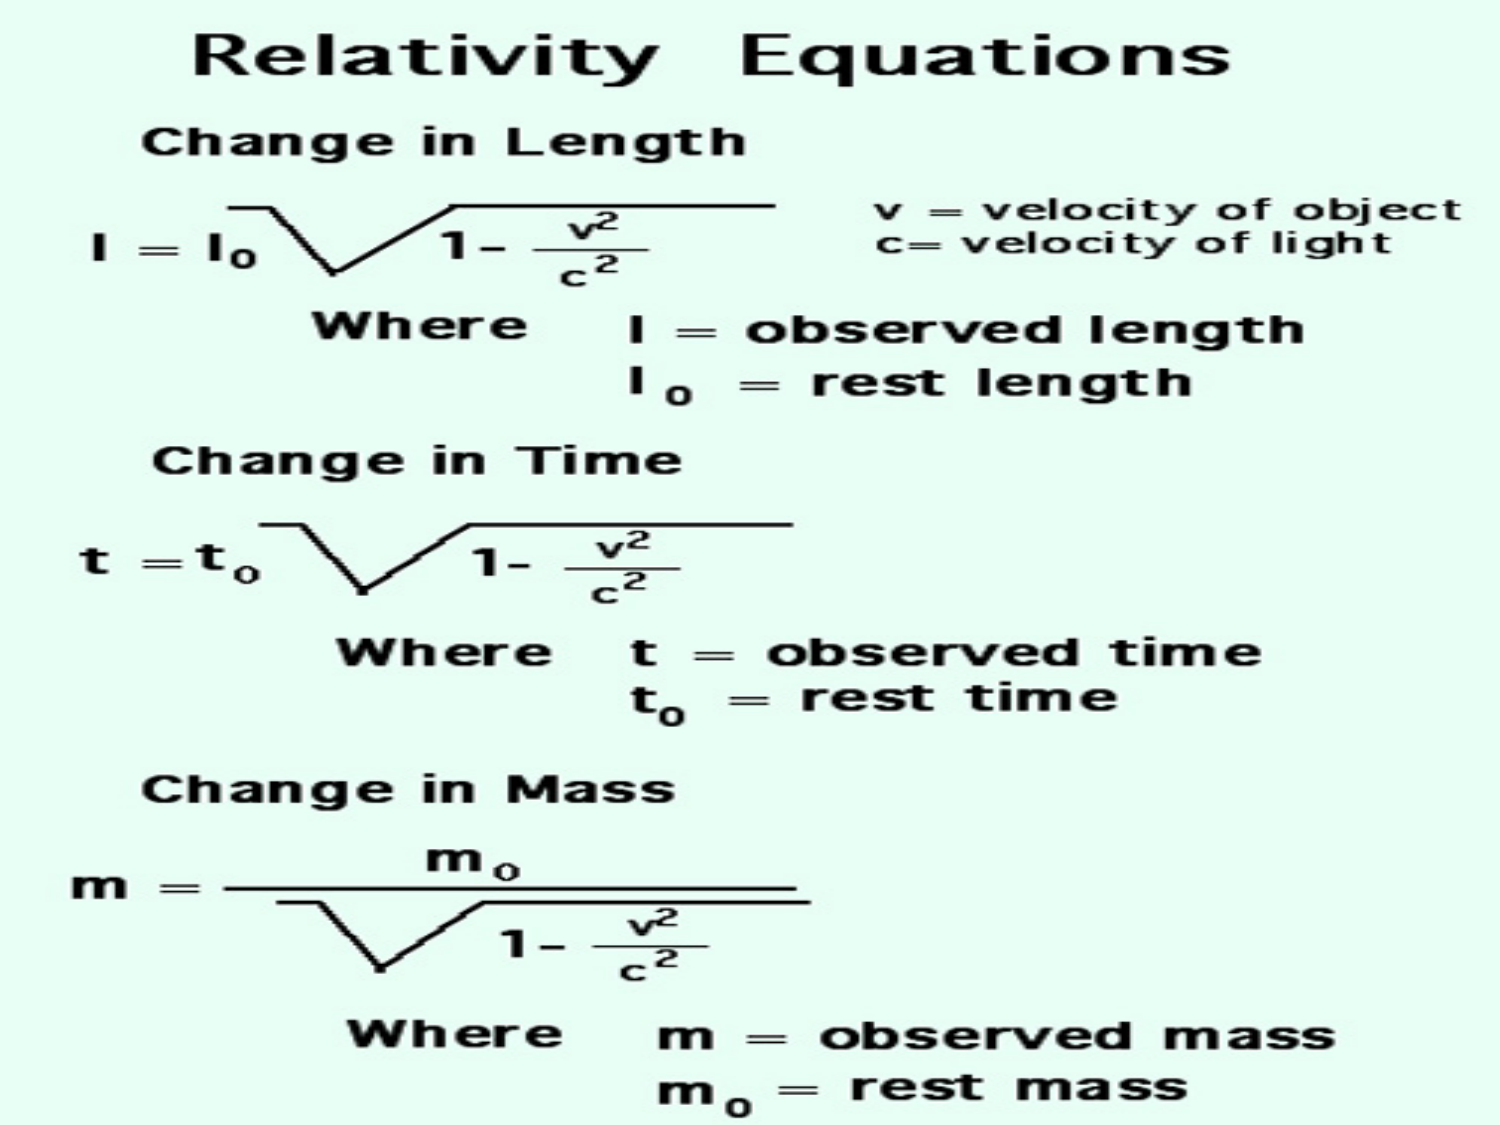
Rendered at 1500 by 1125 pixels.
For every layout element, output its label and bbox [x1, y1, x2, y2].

list [0, 0, 1500, 1125]
